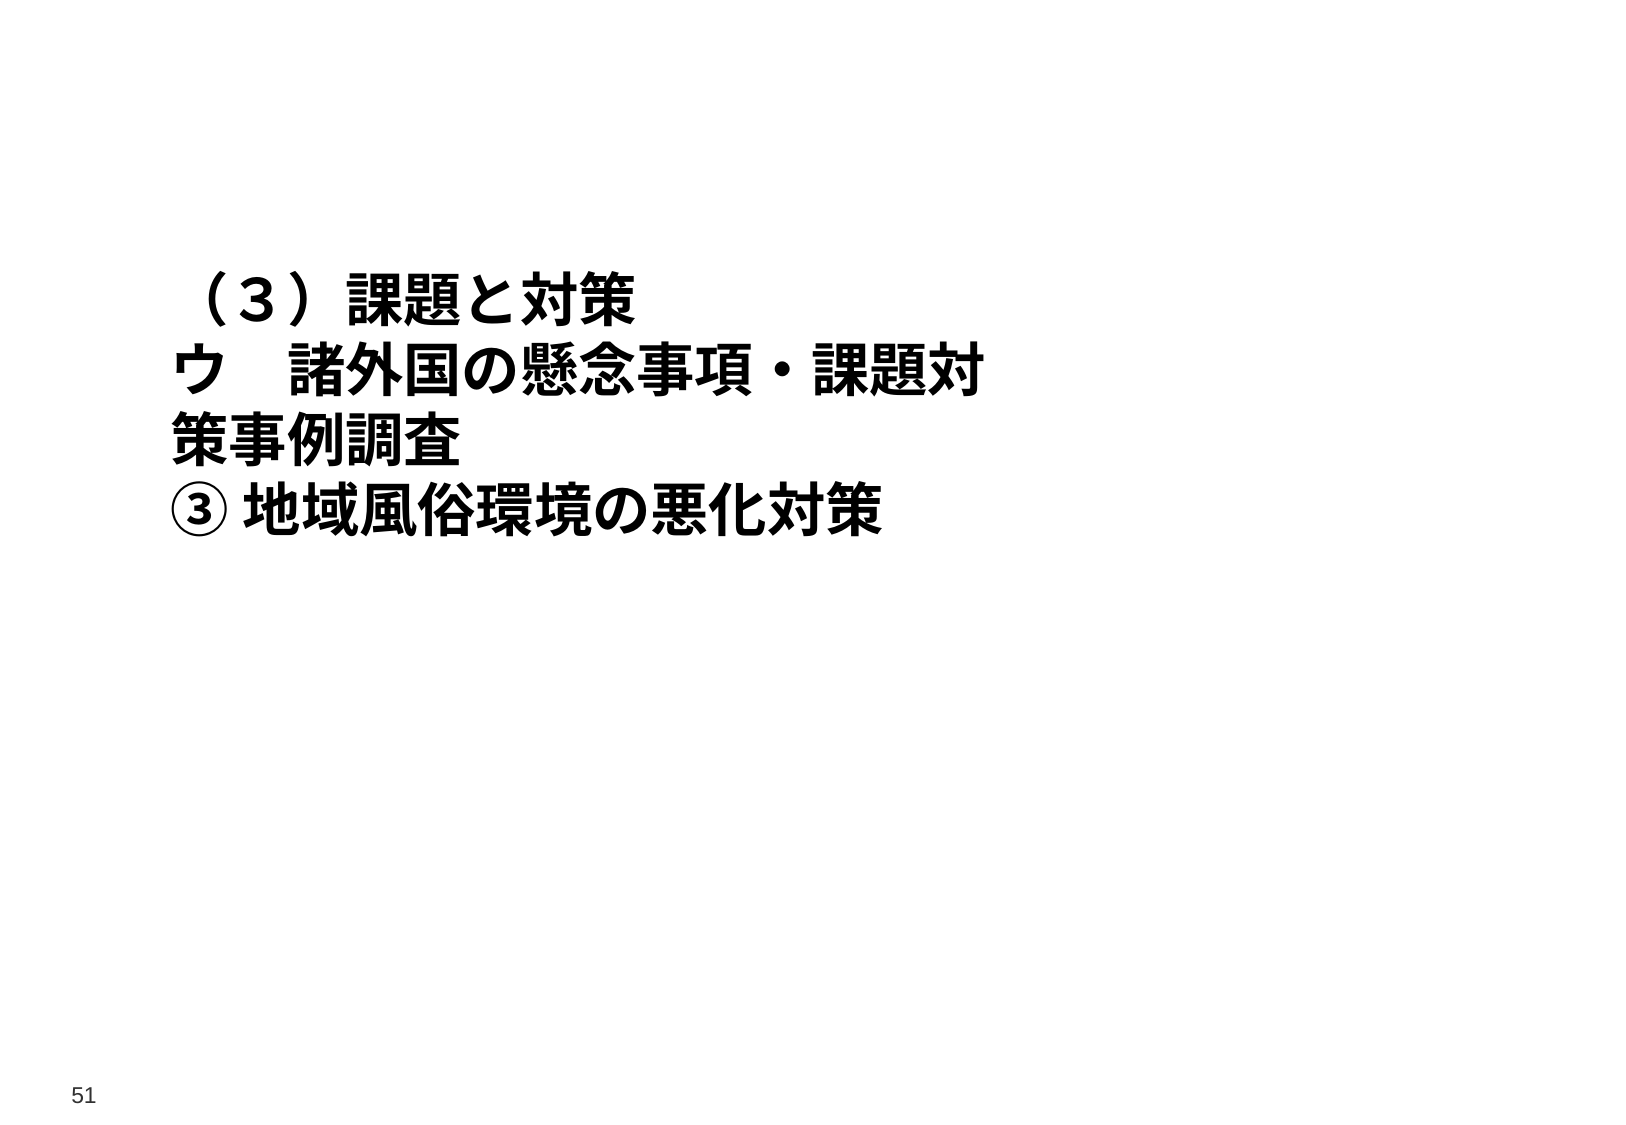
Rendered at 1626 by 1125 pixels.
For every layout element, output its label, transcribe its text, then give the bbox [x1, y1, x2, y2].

slide_number 51 [67, 1080, 97, 1109]
list （３）課題と対策 ウ 諸外国の懸念事項・課題対策事例調査 ③地域風俗環境の悪化対策 [158, 348, 1009, 458]
